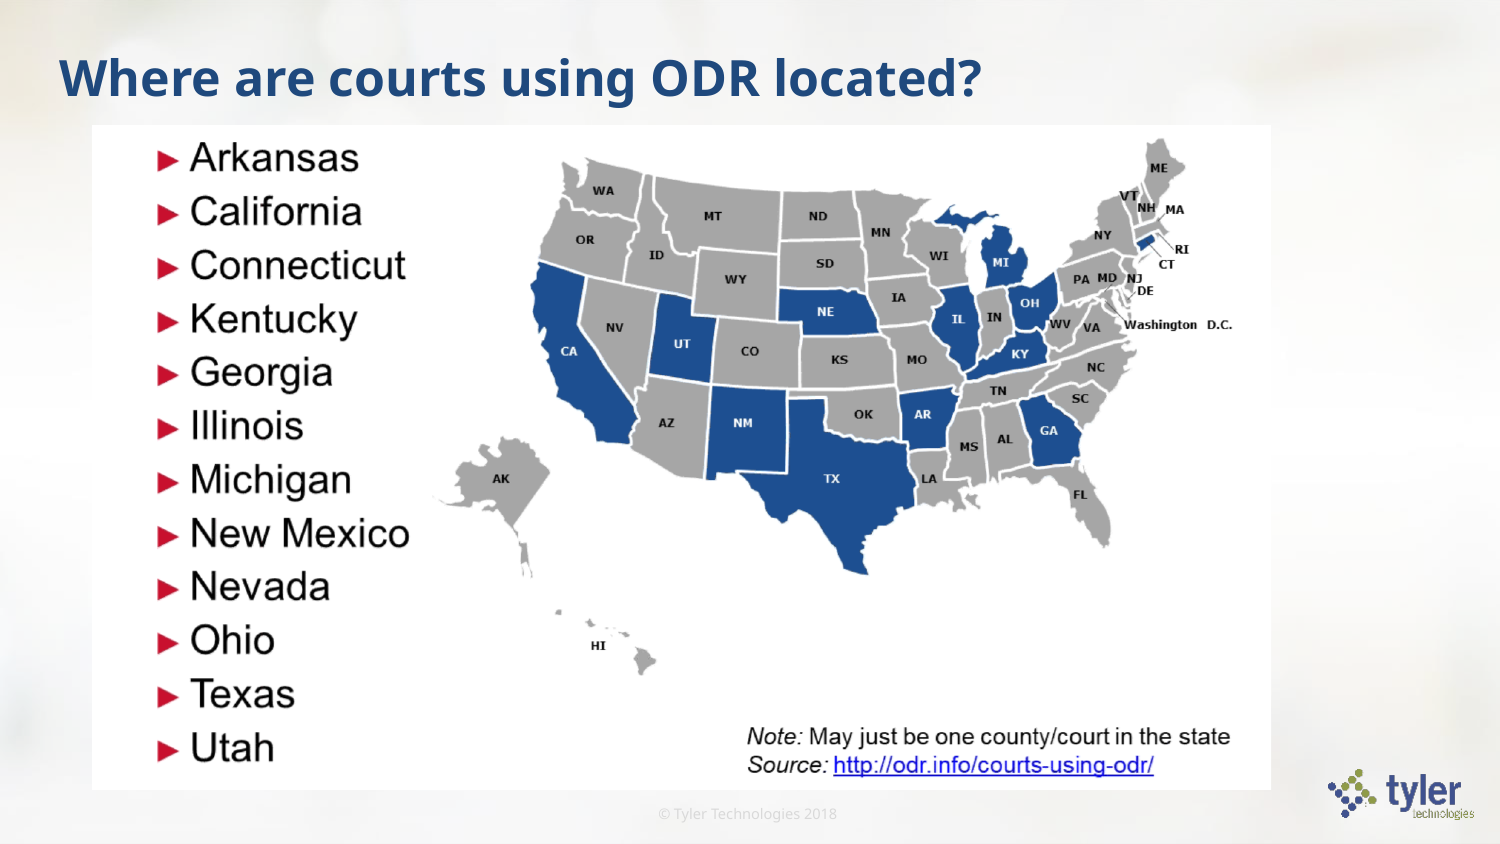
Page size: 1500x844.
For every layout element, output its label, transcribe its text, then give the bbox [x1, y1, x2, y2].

title Where are courts using ODR located? [44, 32, 1450, 121]
picture [1328, 769, 1474, 820]
picture [91, 124, 1272, 790]
